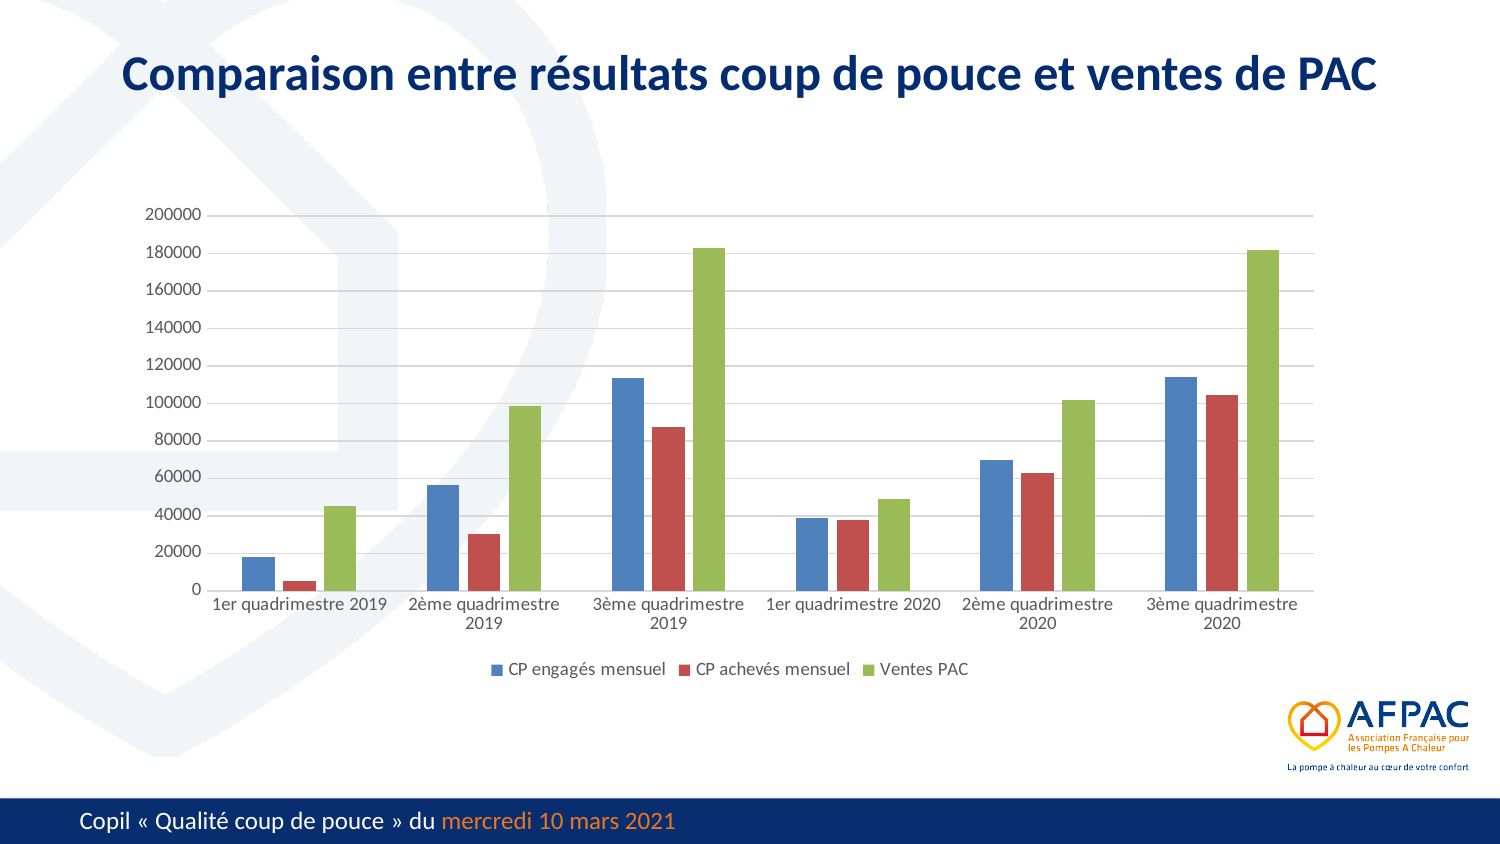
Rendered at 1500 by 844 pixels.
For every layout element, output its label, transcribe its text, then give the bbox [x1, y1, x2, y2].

picture [1287, 701, 1469, 772]
chart [120, 196, 1339, 686]
slide_number [1075, 796, 1474, 842]
title Comparaison entre résultats coup de pouce et ventes de PAC [75, 0, 1425, 141]
